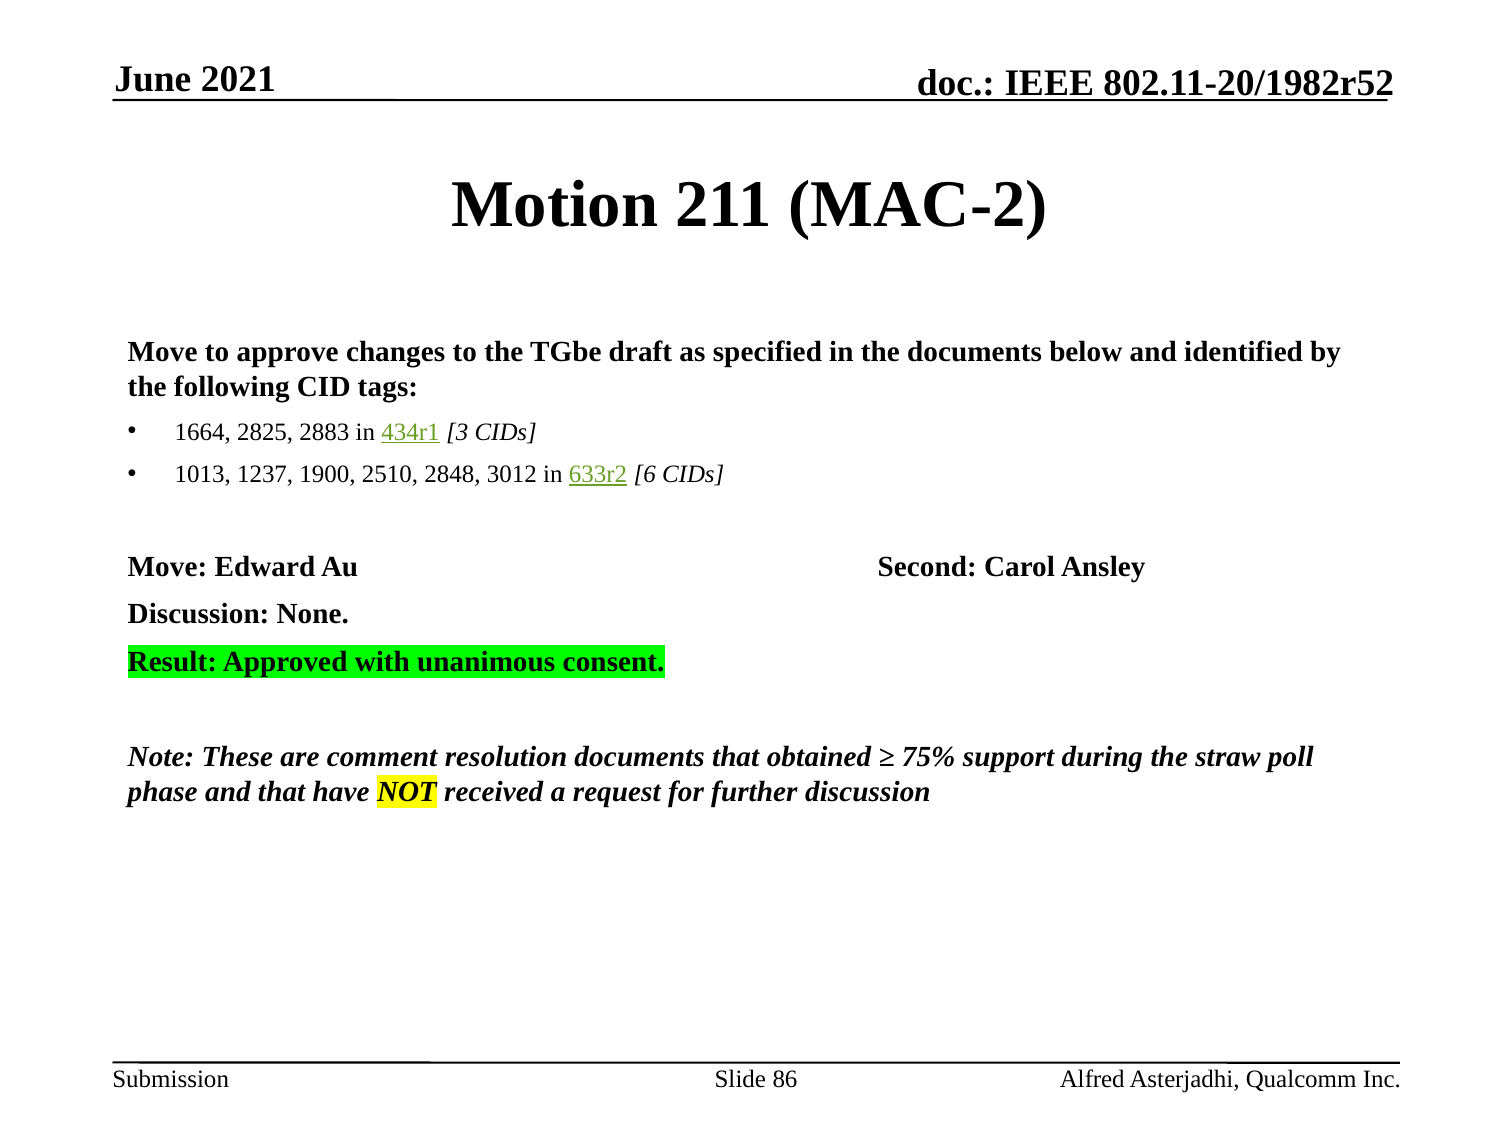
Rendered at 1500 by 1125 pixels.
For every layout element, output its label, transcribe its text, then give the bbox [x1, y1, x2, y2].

footer Alfred Asterjadhi, Qualcomm Inc. [878, 1061, 1402, 1093]
list Move to approve changes to the TGbe draft as specified in the documents below and identified by the following CID tags: 1664, 2825, 2883 in 434r1 [3 CIDs] 1013, 1237, 1900, 2510, 2848, 3012 in 633r2 [6 CIDs] Move: Edward Au Second: Carol Ansley Discussion: None. Result: Approved with unanimous consent. Note: These are comment resolution documents that obtained ≥ 75% support during the straw poll phase and that have NOT received a request for further discussion [112, 324, 1388, 1063]
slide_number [114, 54, 423, 100]
title Motion 211 (MAC-2) [112, 112, 1388, 288]
slide_number Slide 86 [712, 1061, 800, 1123]
